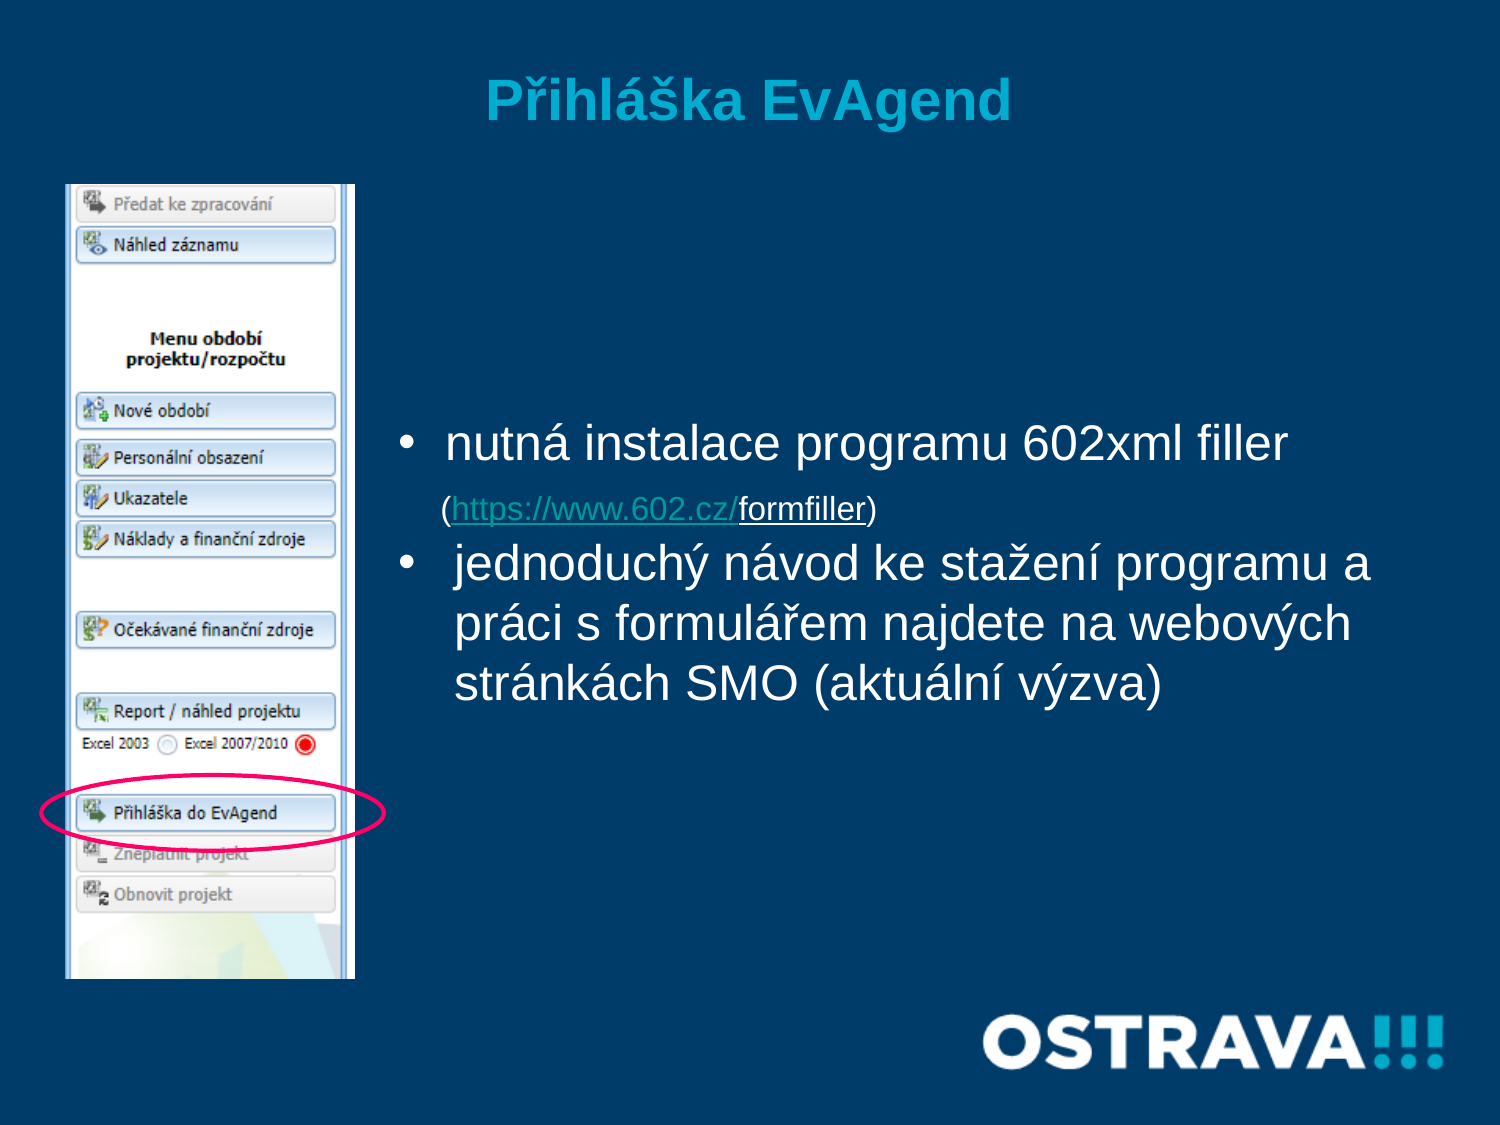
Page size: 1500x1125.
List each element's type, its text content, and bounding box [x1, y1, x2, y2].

text_box Přihláška EvAgend [471, 54, 1029, 140]
picture [0, 0, 1500, 1125]
text_box [39, 793, 60, 833]
text_box [359, 791, 386, 835]
text_box nutná instalace programu 602xml filler (https://www.602.cz/formfiller) jednoduchý návod ke stažení programu a práci s formulářem najdete na webových stránkách SMO (aktuální výzva) [383, 403, 1400, 719]
